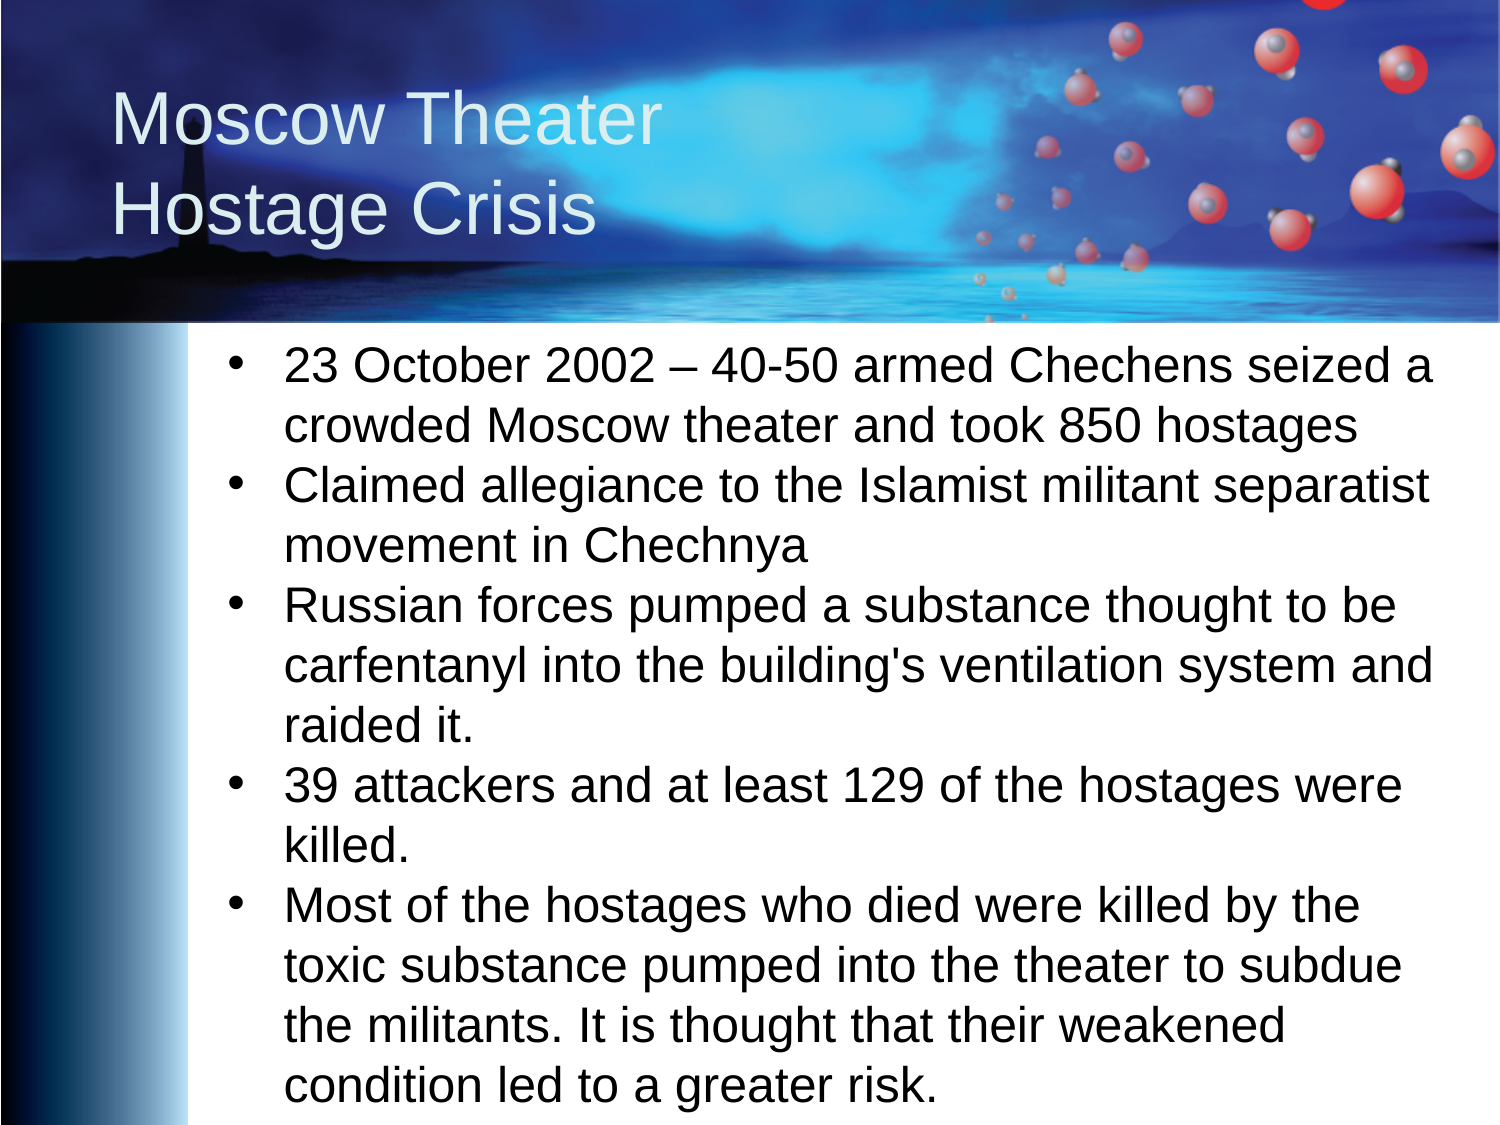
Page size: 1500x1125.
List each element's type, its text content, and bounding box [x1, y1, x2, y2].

text_box Moscow Theater Hostage Crisis [95, 62, 825, 258]
text_box 23 October 2002 – 40-50 armed Chechens seized a crowded Moscow theater and took 850 hostages Claimed allegiance to the Islamist militant separatist movement in Chechnya Russian forces pumped a substance thought to be carfentanyl into the building's ventilation system and raided it. 39 attackers and at least 129 of the hostages were killed. Most of the hostages who died were killed by the toxic substance pumped into the theater to subdue the militants. It is thought that their weakened condition led to a greater risk. [212, 324, 1457, 1120]
picture [1, 0, 1500, 1125]
